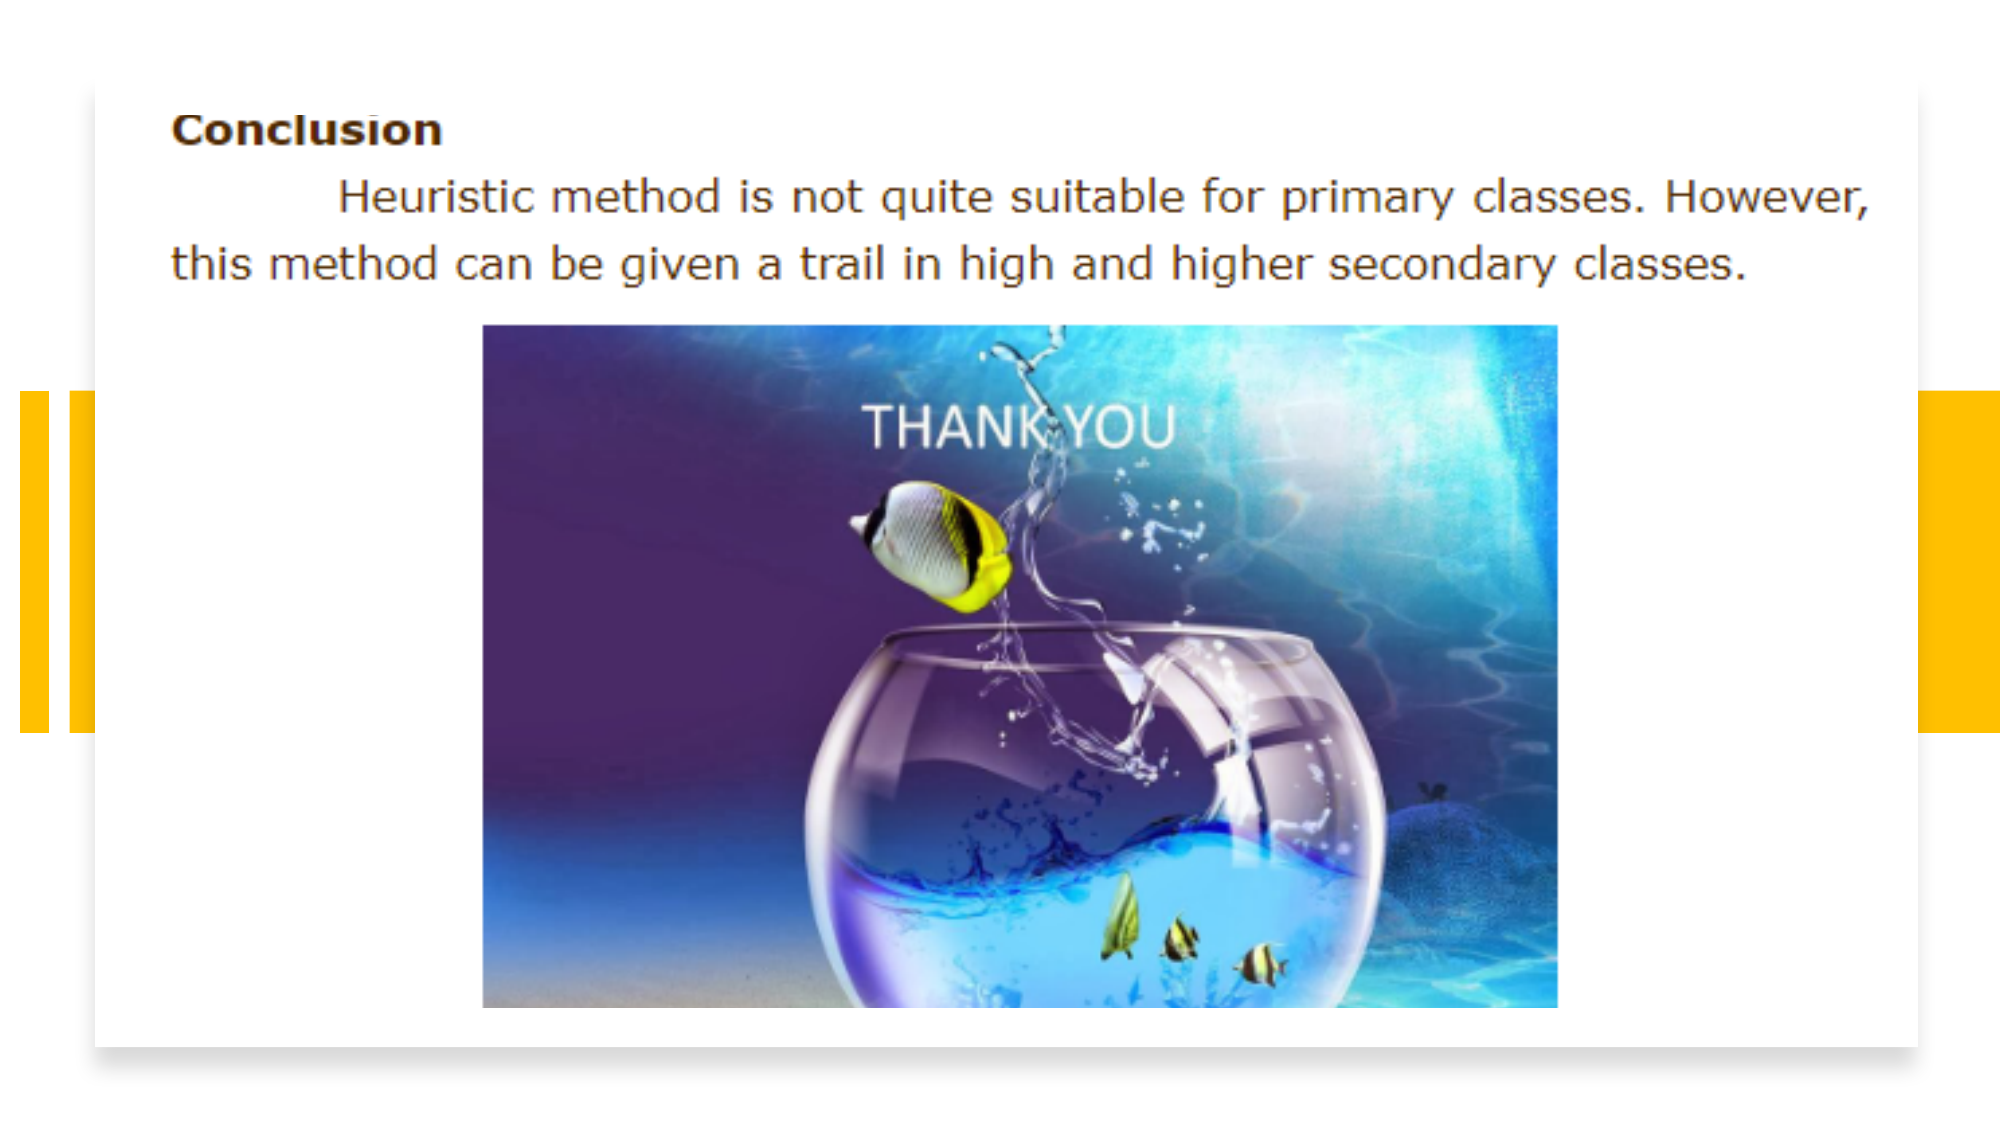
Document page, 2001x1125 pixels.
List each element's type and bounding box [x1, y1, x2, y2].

text_box [1881, 390, 2000, 734]
list [137, 115, 1881, 1008]
text_box [0, 0, 2000, 1125]
text_box [34, 390, 137, 734]
text_box [94, 75, 1919, 390]
text_box [94, 734, 1919, 1048]
